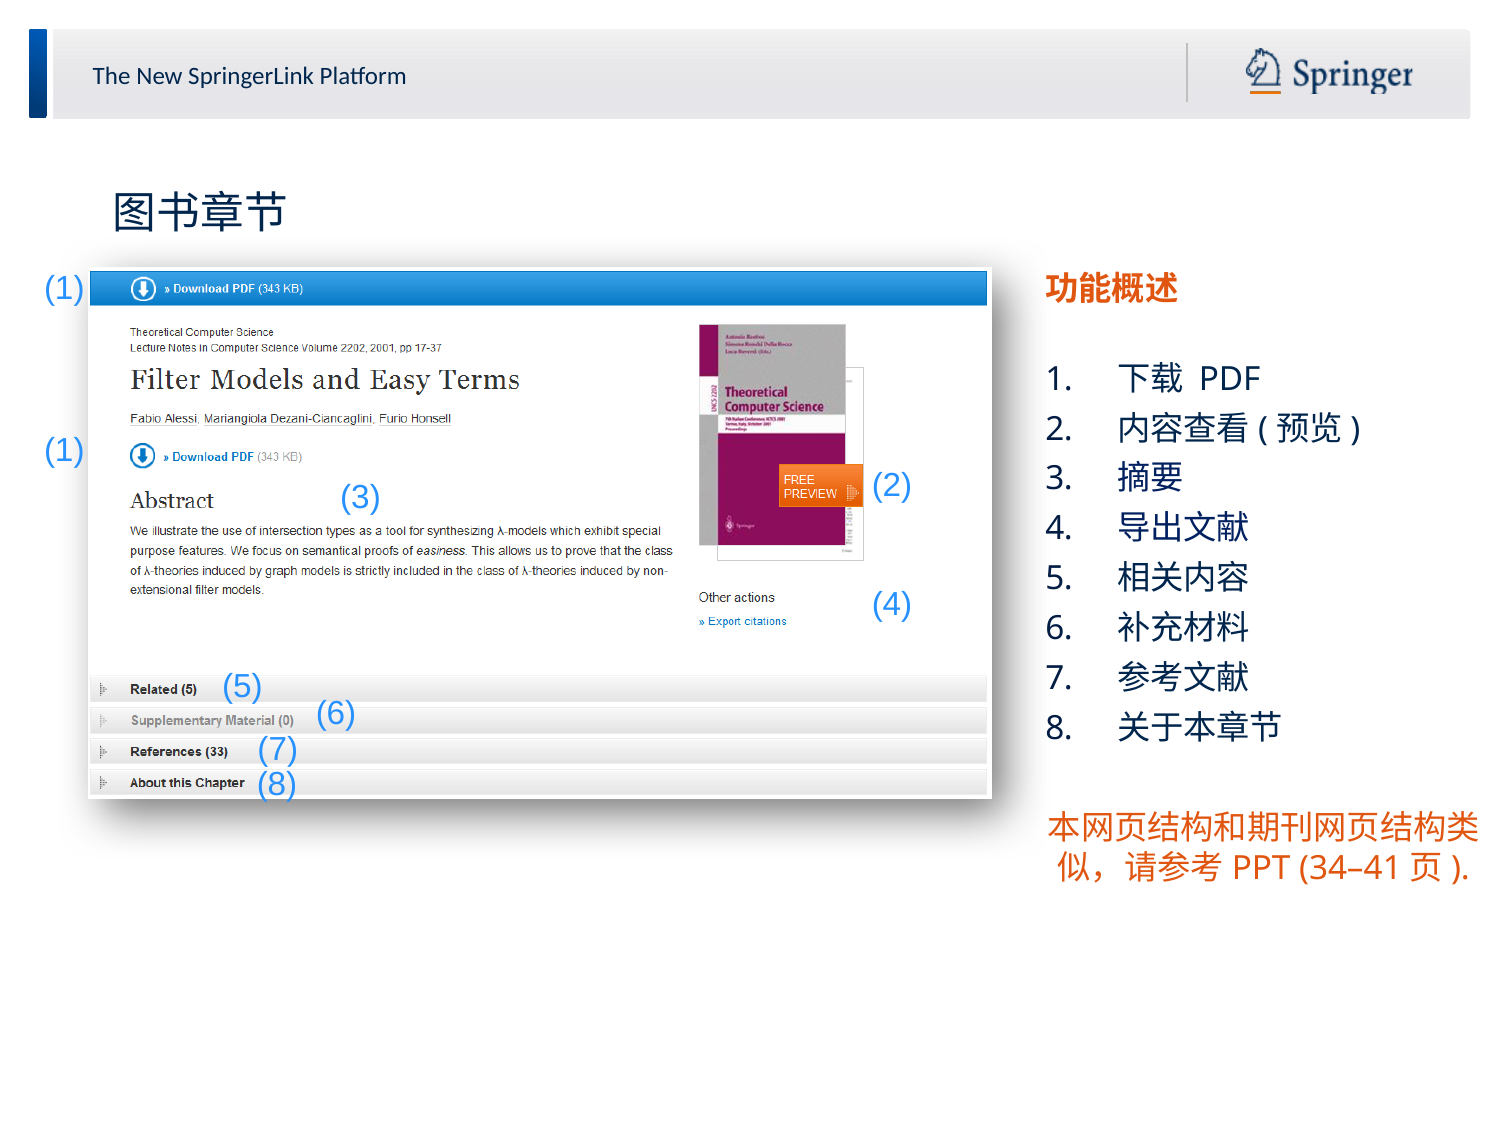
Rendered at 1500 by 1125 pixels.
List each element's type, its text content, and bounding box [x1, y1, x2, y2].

text_box (1) [29, 258, 100, 314]
text_box 功能概述 下载 PDF 内容查看(预览) 摘要 导出文献 相关内容 补充材料 参考文献 关于本章节 本网页结构和期刊网页结构类似，请参考PPT (34–41页). [1045, 267, 1483, 1026]
text_box 图书章节 [97, 183, 1388, 229]
picture [88, 266, 992, 799]
text_box (1) [29, 420, 83, 476]
